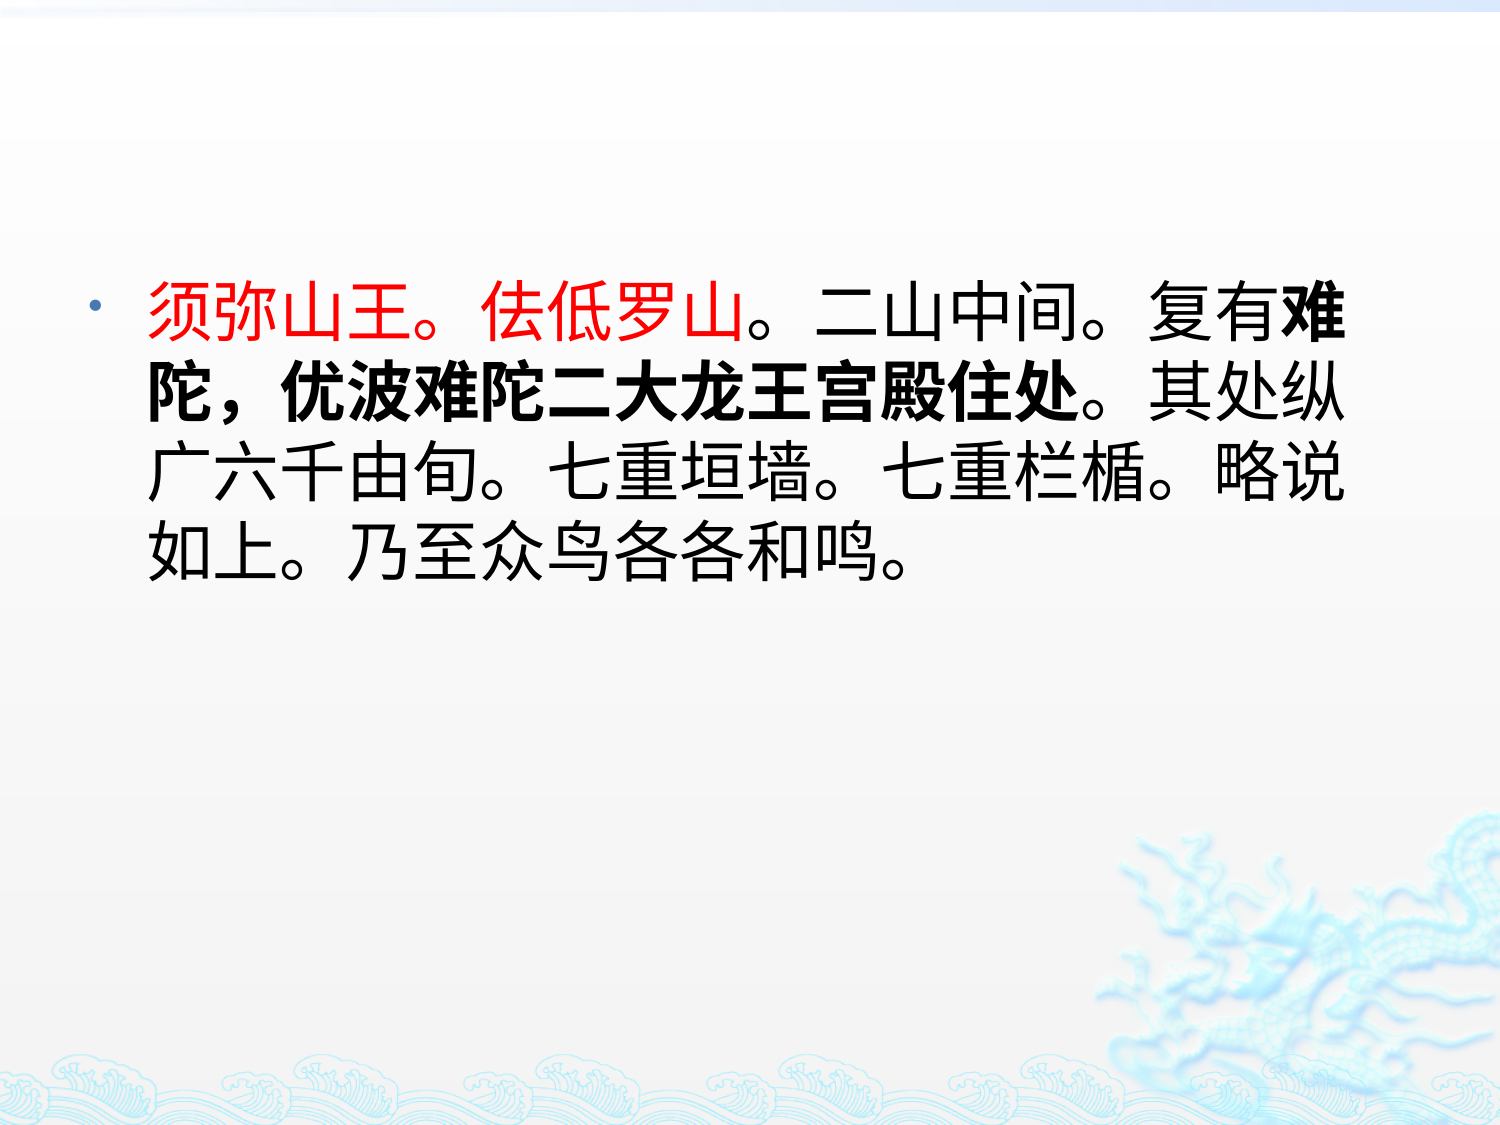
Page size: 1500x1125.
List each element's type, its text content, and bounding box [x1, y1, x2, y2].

list 须弥山王。佉低罗山。二山中间。复有难陀，优波难陀二大龙王宫殿住处。其处纵广六千由旬。七重垣墙。七重栏楯。略说如上。乃至众鸟各各和鸣。 [75, 262, 1425, 1005]
